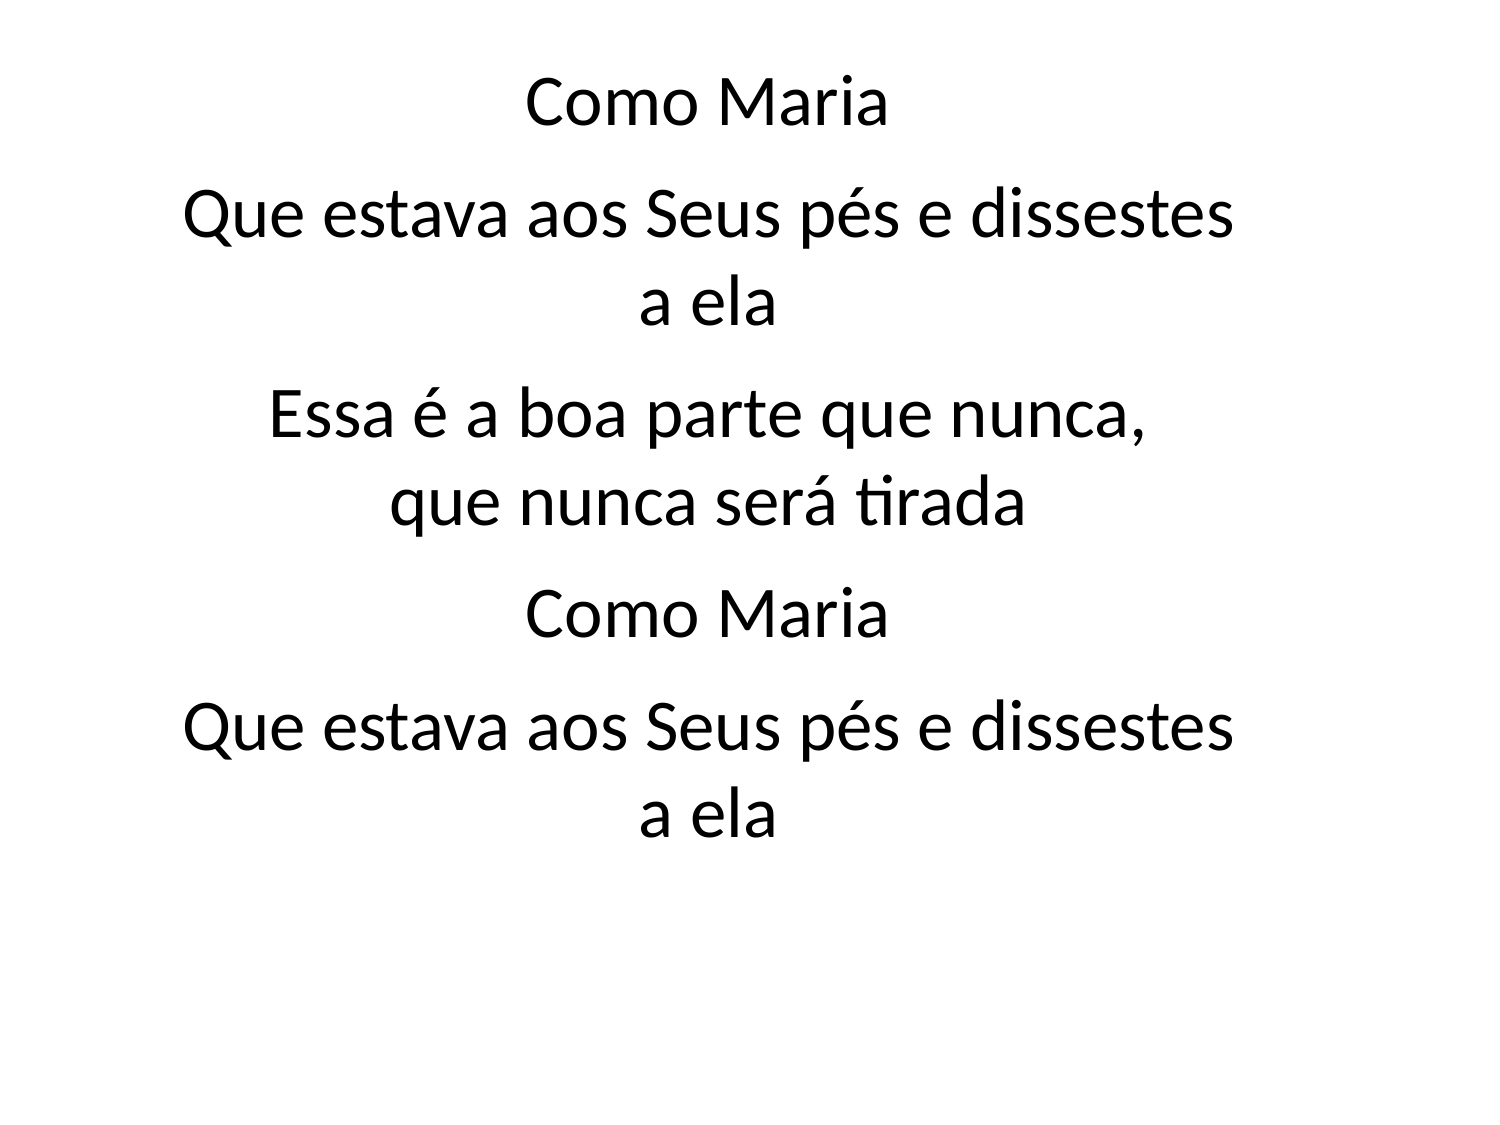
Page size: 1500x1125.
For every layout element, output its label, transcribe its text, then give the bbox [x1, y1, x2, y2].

text_box Como Maria Que estava aos Seus pés e dissestes a ela Essa é a boa parte que nunca, que nunca será tirada Como Maria Que estava aos Seus pés e dissestes a ela [167, 0, 1250, 885]
